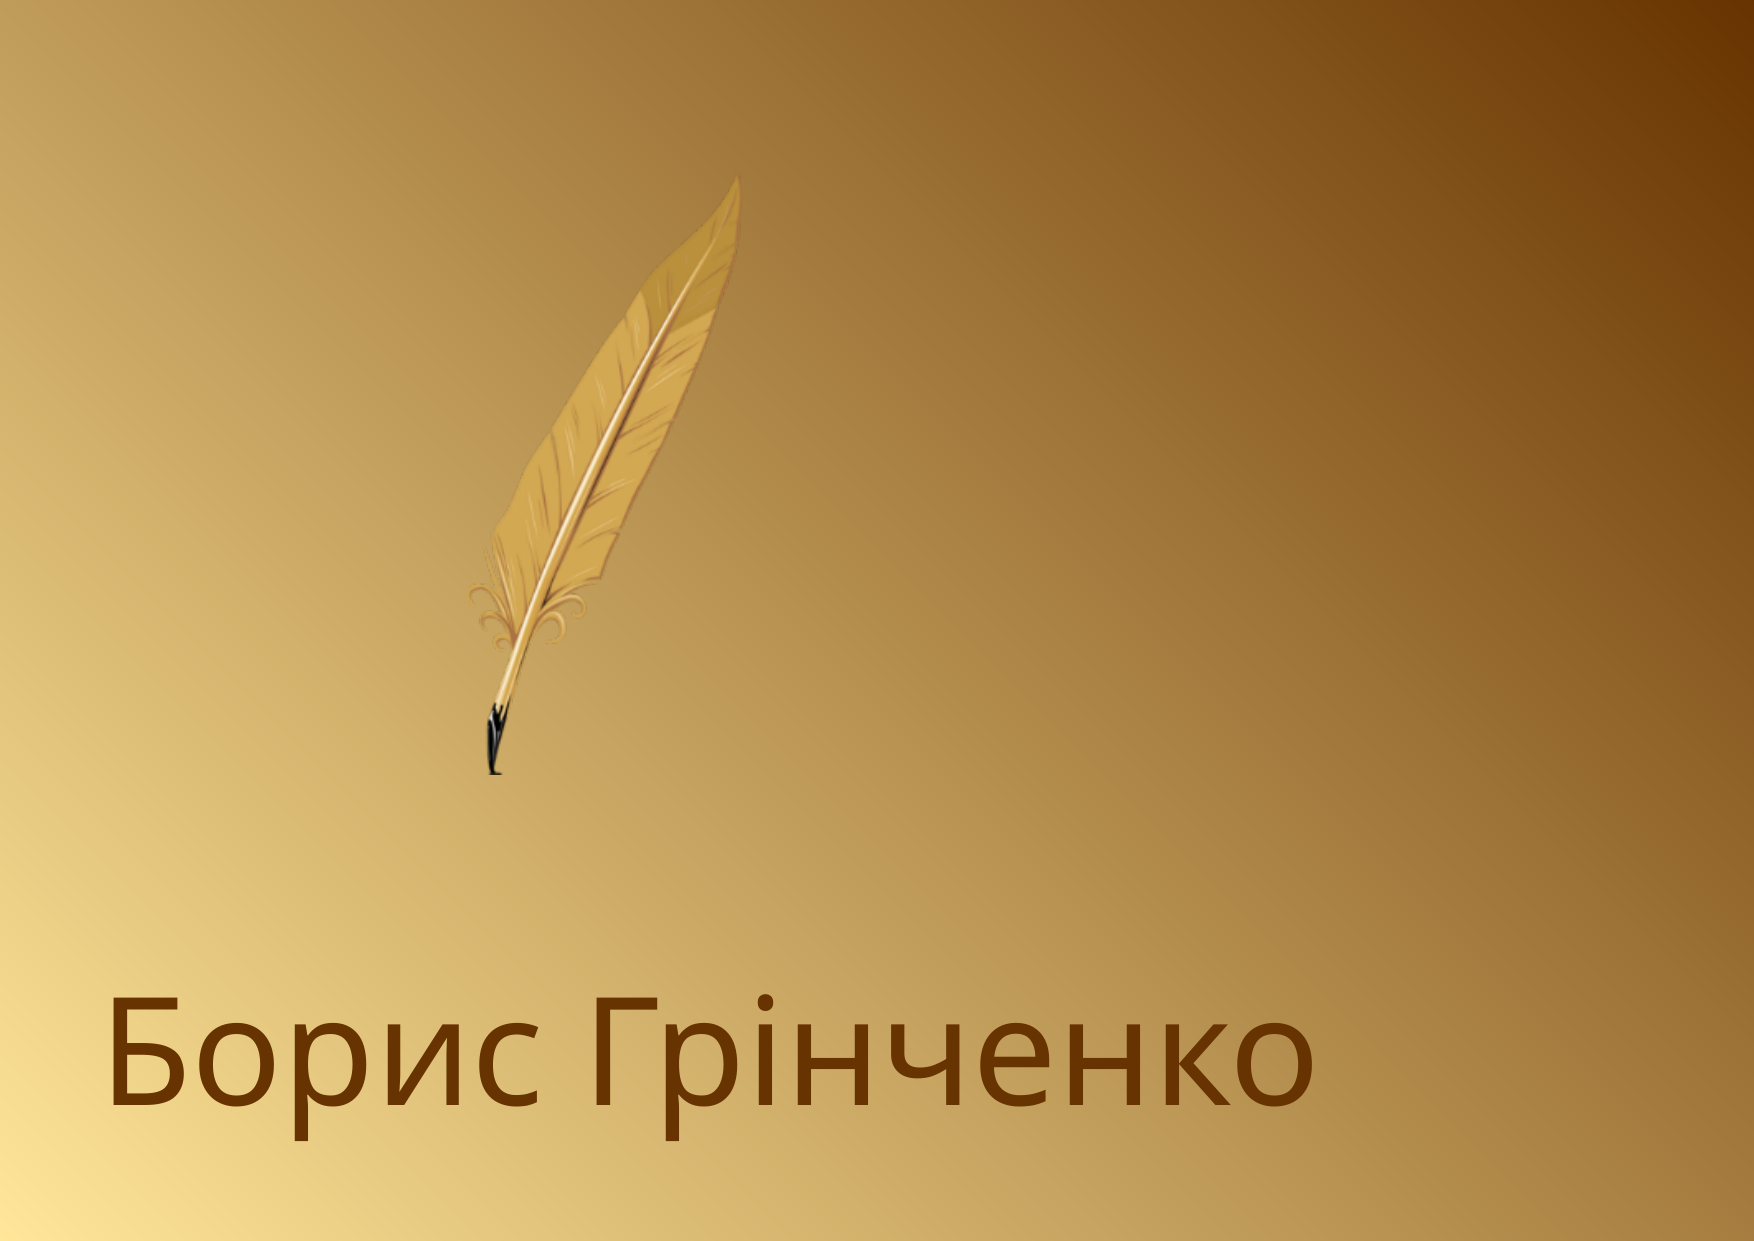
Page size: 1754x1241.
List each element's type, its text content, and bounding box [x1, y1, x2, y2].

picture [468, 172, 742, 775]
title Борис Грінченко [69, 889, 1351, 1225]
